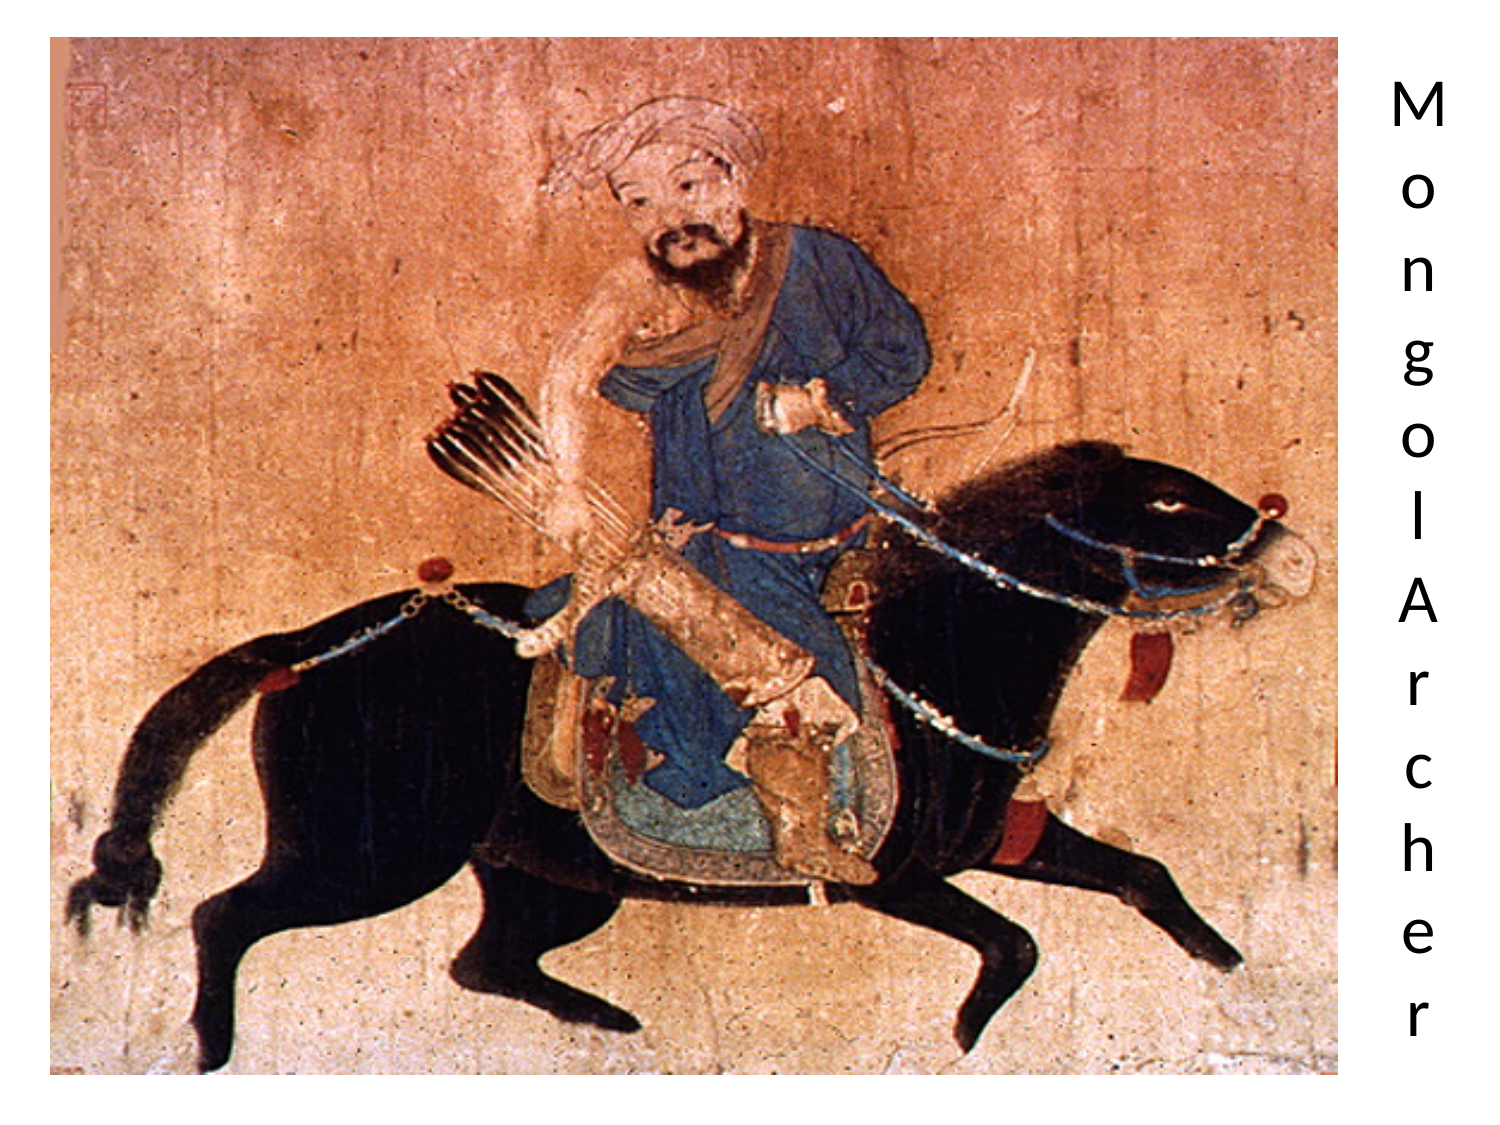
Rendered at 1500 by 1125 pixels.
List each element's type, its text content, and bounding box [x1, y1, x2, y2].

title Mongo l Ar che r [1374, 45, 1463, 1063]
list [49, 37, 1338, 1076]
